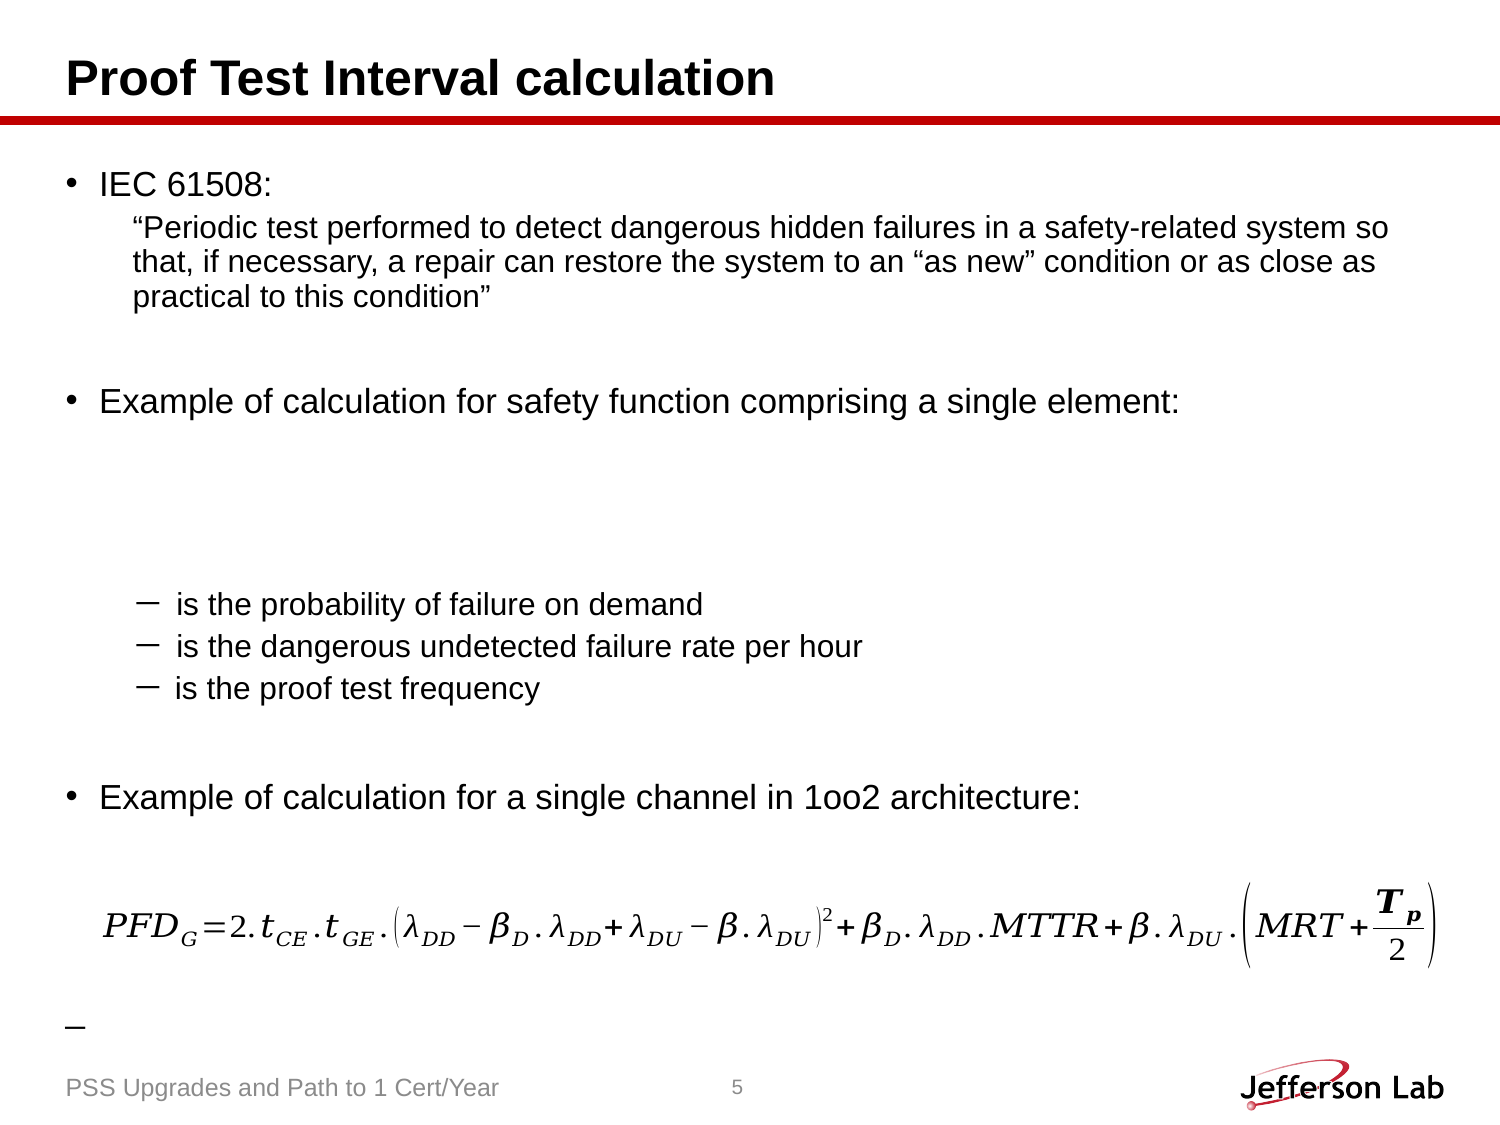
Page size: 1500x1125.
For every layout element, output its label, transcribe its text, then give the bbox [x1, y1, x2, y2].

slide_number 5 [693, 1060, 782, 1111]
footer PSS Upgrades and Path to 1 Cert/Year [50, 1060, 694, 1112]
title Proof Test Interval calculation [50, 39, 1440, 120]
picture [1238, 1051, 1457, 1122]
